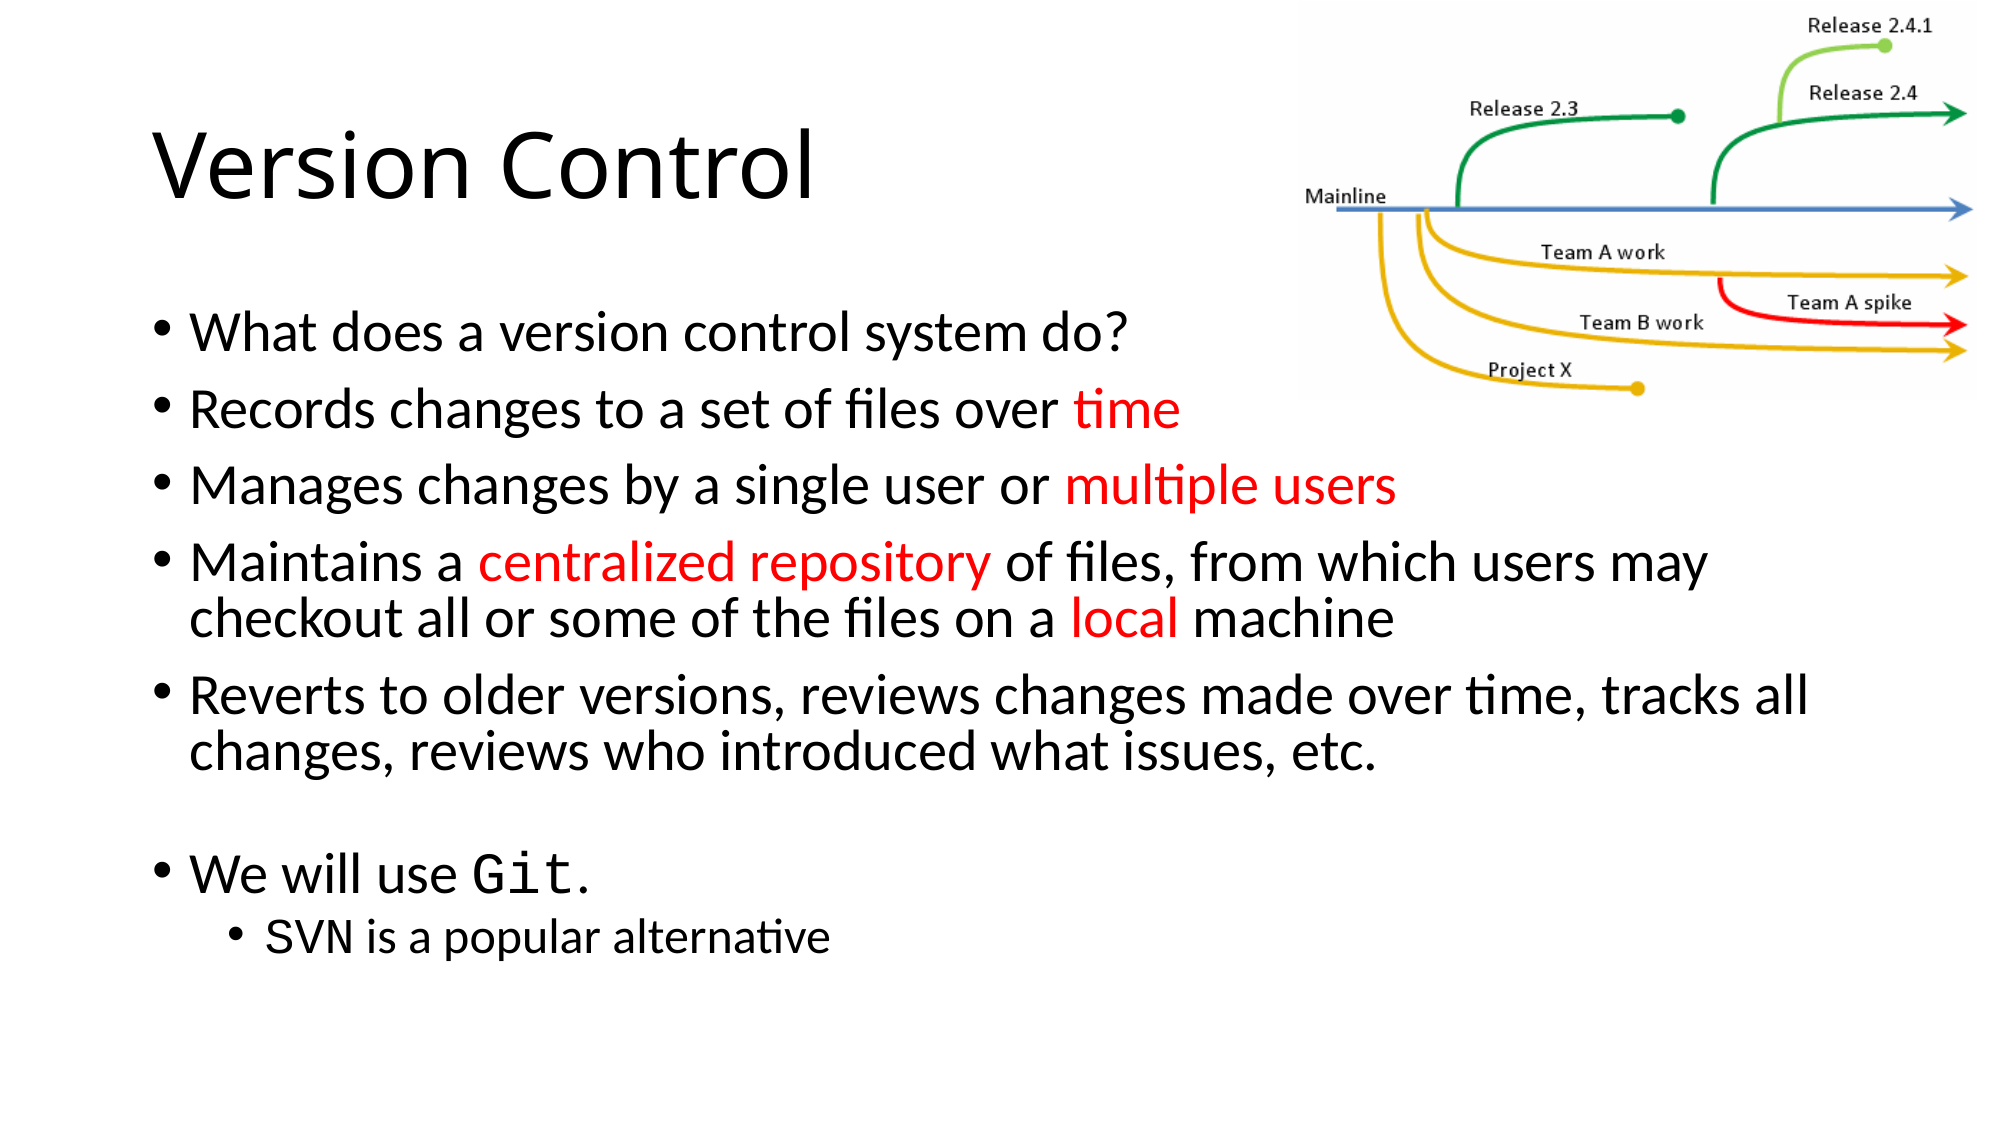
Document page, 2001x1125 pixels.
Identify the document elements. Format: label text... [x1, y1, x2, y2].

text_box What does a version control system do? Records changes to a set of files over time Manages changes by a single user or multiple users Maintains a centralized repository of files, from which users may checkout all or some of the files on a local machine Reverts to older versions, reviews changes made over time, tracks all changes, reviews who introduced what issues, etc. We will use Git. SVN is a popular alternative [137, 299, 1863, 1014]
text_box Version Control [137, 59, 1293, 278]
picture [1298, 1, 1977, 400]
